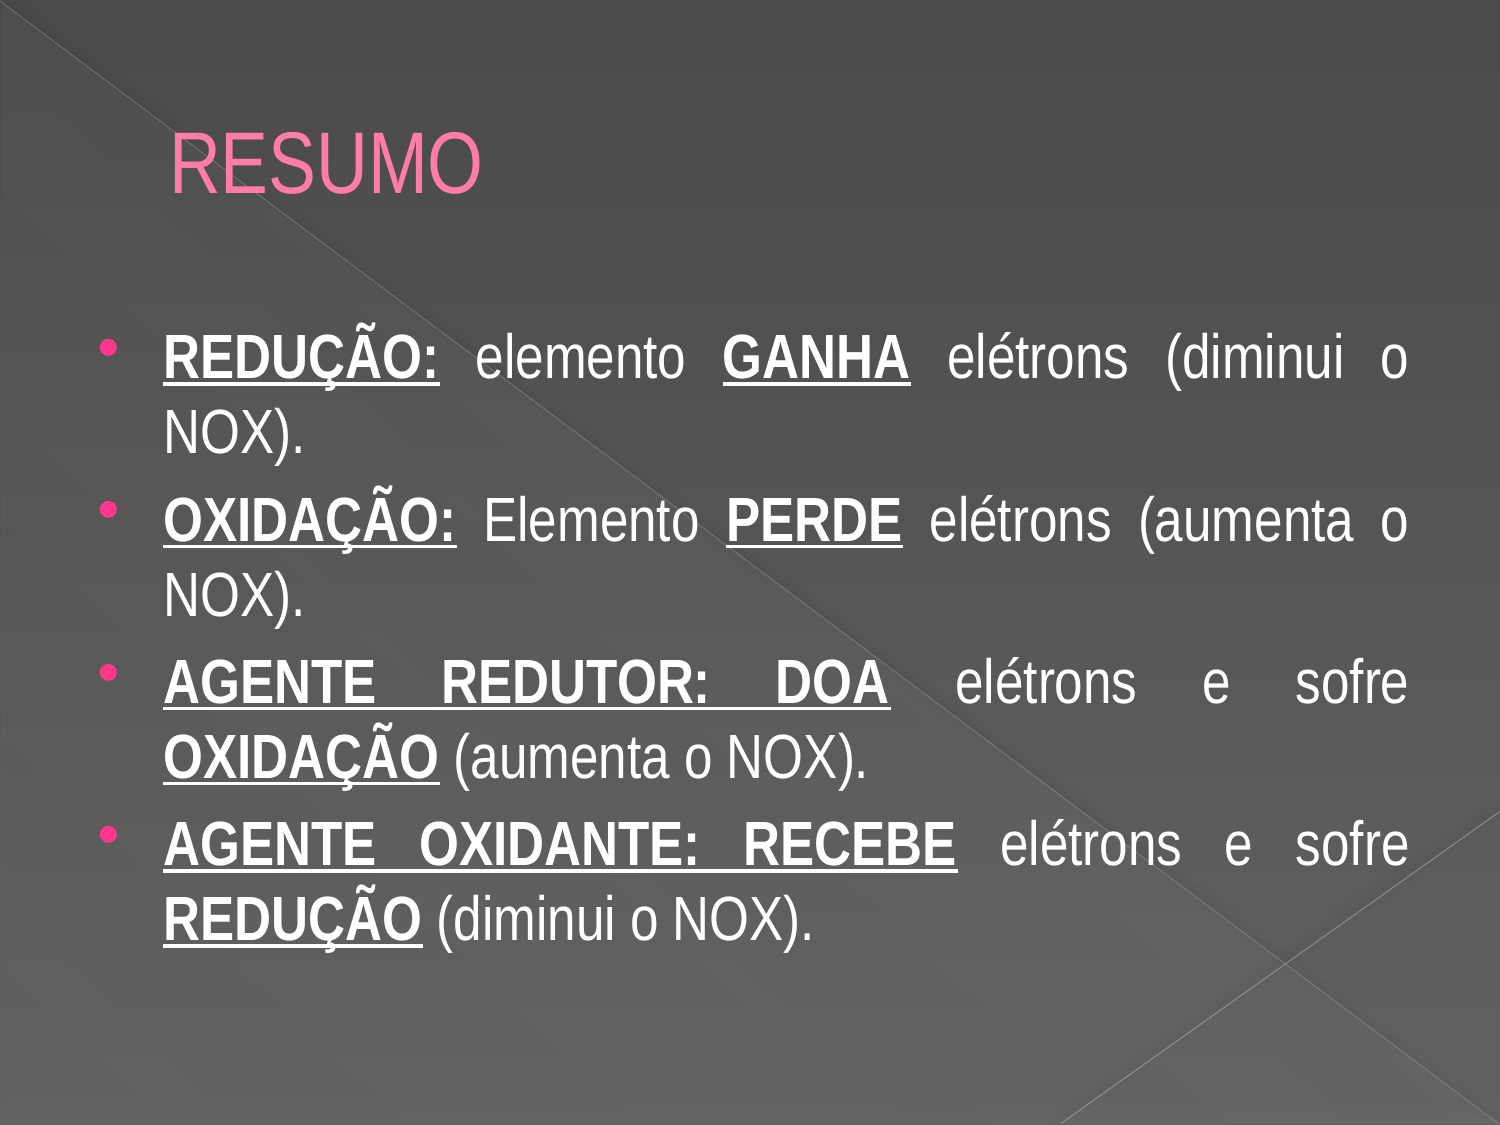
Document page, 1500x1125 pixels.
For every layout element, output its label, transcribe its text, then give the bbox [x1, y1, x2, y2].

list REDUÇÃO: elemento GANHA elétrons (diminui o NOX). OXIDAÇÃO: Elemento PERDE elétrons (aumenta o NOX). AGENTE REDUTOR: DOA elétrons e sofre OXIDAÇÃO (aumenta o NOX). AGENTE OXIDANTE: RECEBE elétrons e sofre REDUÇÃO (diminui o NOX). [75, 308, 1425, 1059]
title RESUMO [75, 43, 1425, 274]
